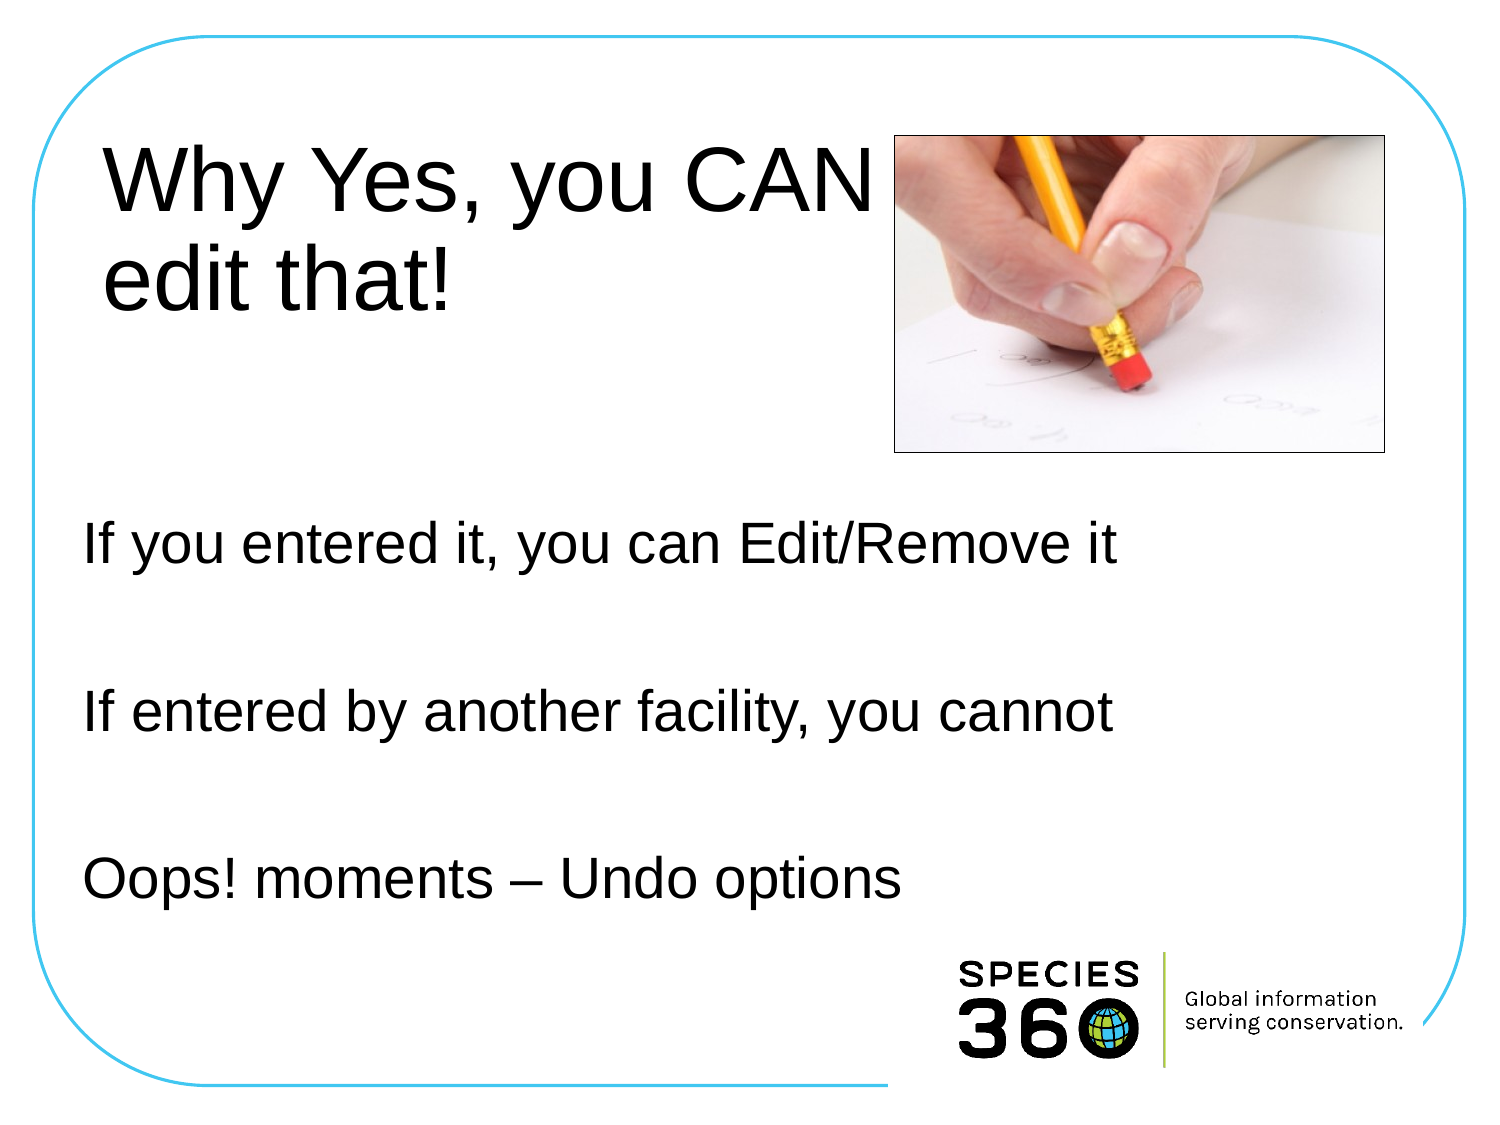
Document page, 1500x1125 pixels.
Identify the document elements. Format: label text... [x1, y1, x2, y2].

picture [954, 997, 1407, 1075]
text_box If you entered it, you can Edit/Remove it If entered by another facility, you cannot Oops! moments – Undo options [67, 422, 1433, 997]
picture [894, 135, 1385, 453]
text_box Why Yes, you CAN edit that! [87, 111, 1013, 353]
